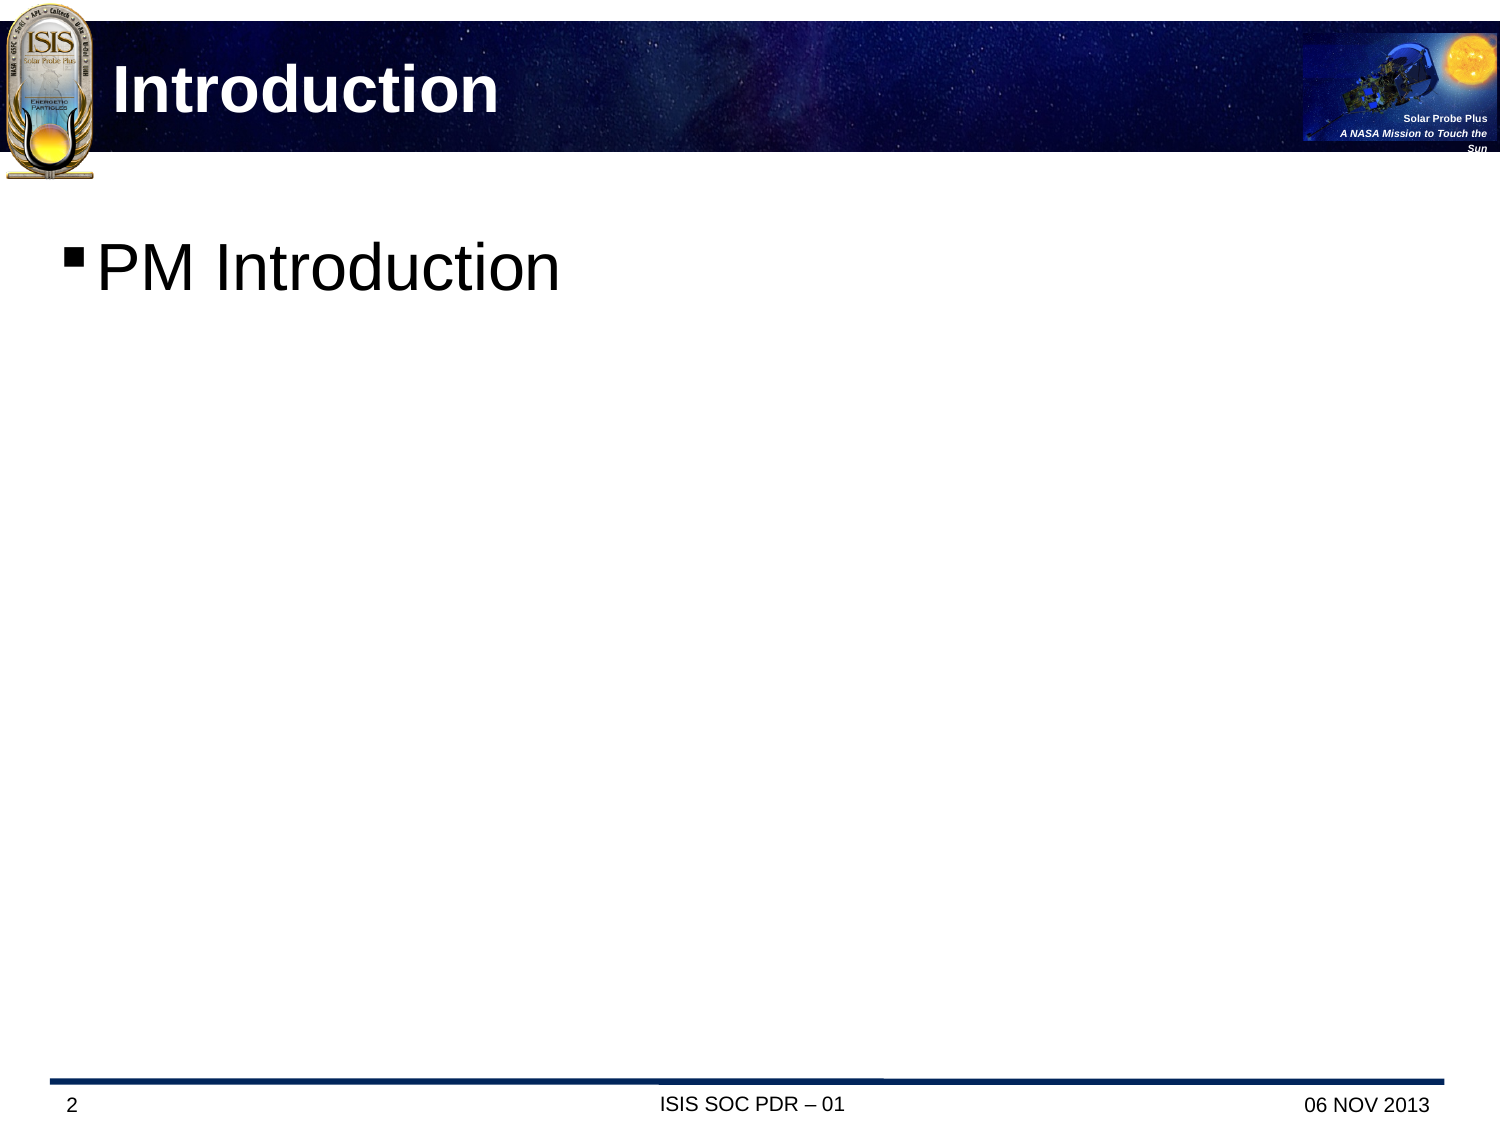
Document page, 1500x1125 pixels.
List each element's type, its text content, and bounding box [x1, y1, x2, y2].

list PM Introduction [58, 229, 1442, 1090]
text_box ISIS SOC PDR – 01 [376, 1083, 1129, 1124]
picture [0, 2, 1500, 181]
title Introduction [111, 30, 1294, 142]
